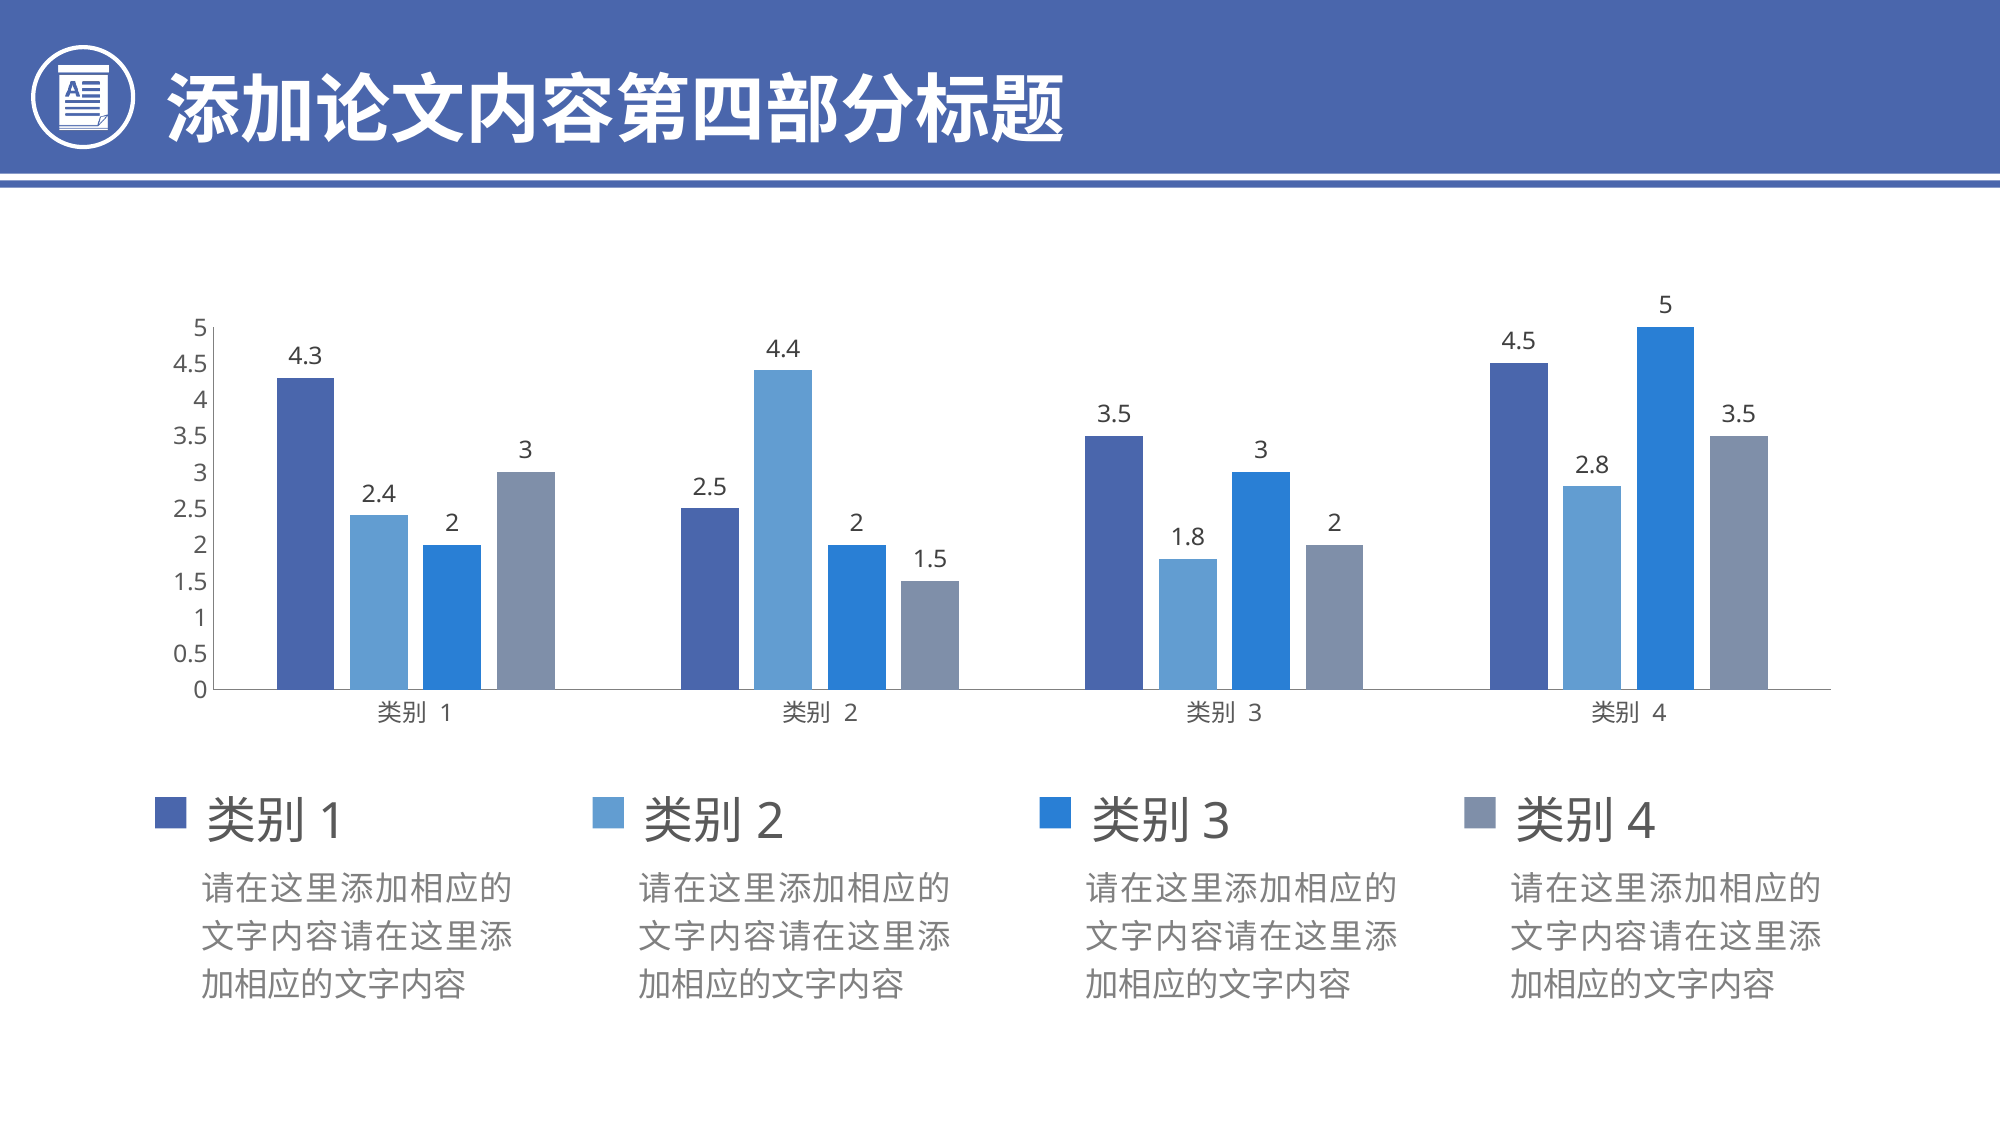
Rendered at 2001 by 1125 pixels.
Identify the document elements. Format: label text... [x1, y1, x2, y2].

text_box [0, 179, 2000, 189]
text_box 类别4 [1495, 760, 1715, 851]
text_box 添加论文内容第四部分标题 [150, 9, 1088, 160]
text_box [592, 796, 625, 829]
text_box 类别3 [1070, 760, 1495, 877]
text_box 请在这里添加相应的文字内容请在这里添加相应的文字内容 [186, 851, 529, 1011]
text_box 类别2 [623, 760, 1070, 877]
chart [138, 287, 1866, 738]
text_box 请在这里添加相应的文字内容请在这里添加相应的文字内容 [623, 851, 966, 1011]
text_box [0, 0, 2000, 175]
text_box [1463, 796, 1497, 829]
text_box 请在这里添加相应的文字内容请在这里添加相应的文字内容 [1495, 851, 1838, 1011]
text_box 类别1 [186, 760, 623, 877]
text_box 请在这里添加相应的文字内容请在这里添加相应的文字内容 [1070, 851, 1413, 1011]
text_box [1039, 796, 1072, 829]
text_box [154, 796, 187, 829]
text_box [33, 47, 134, 148]
